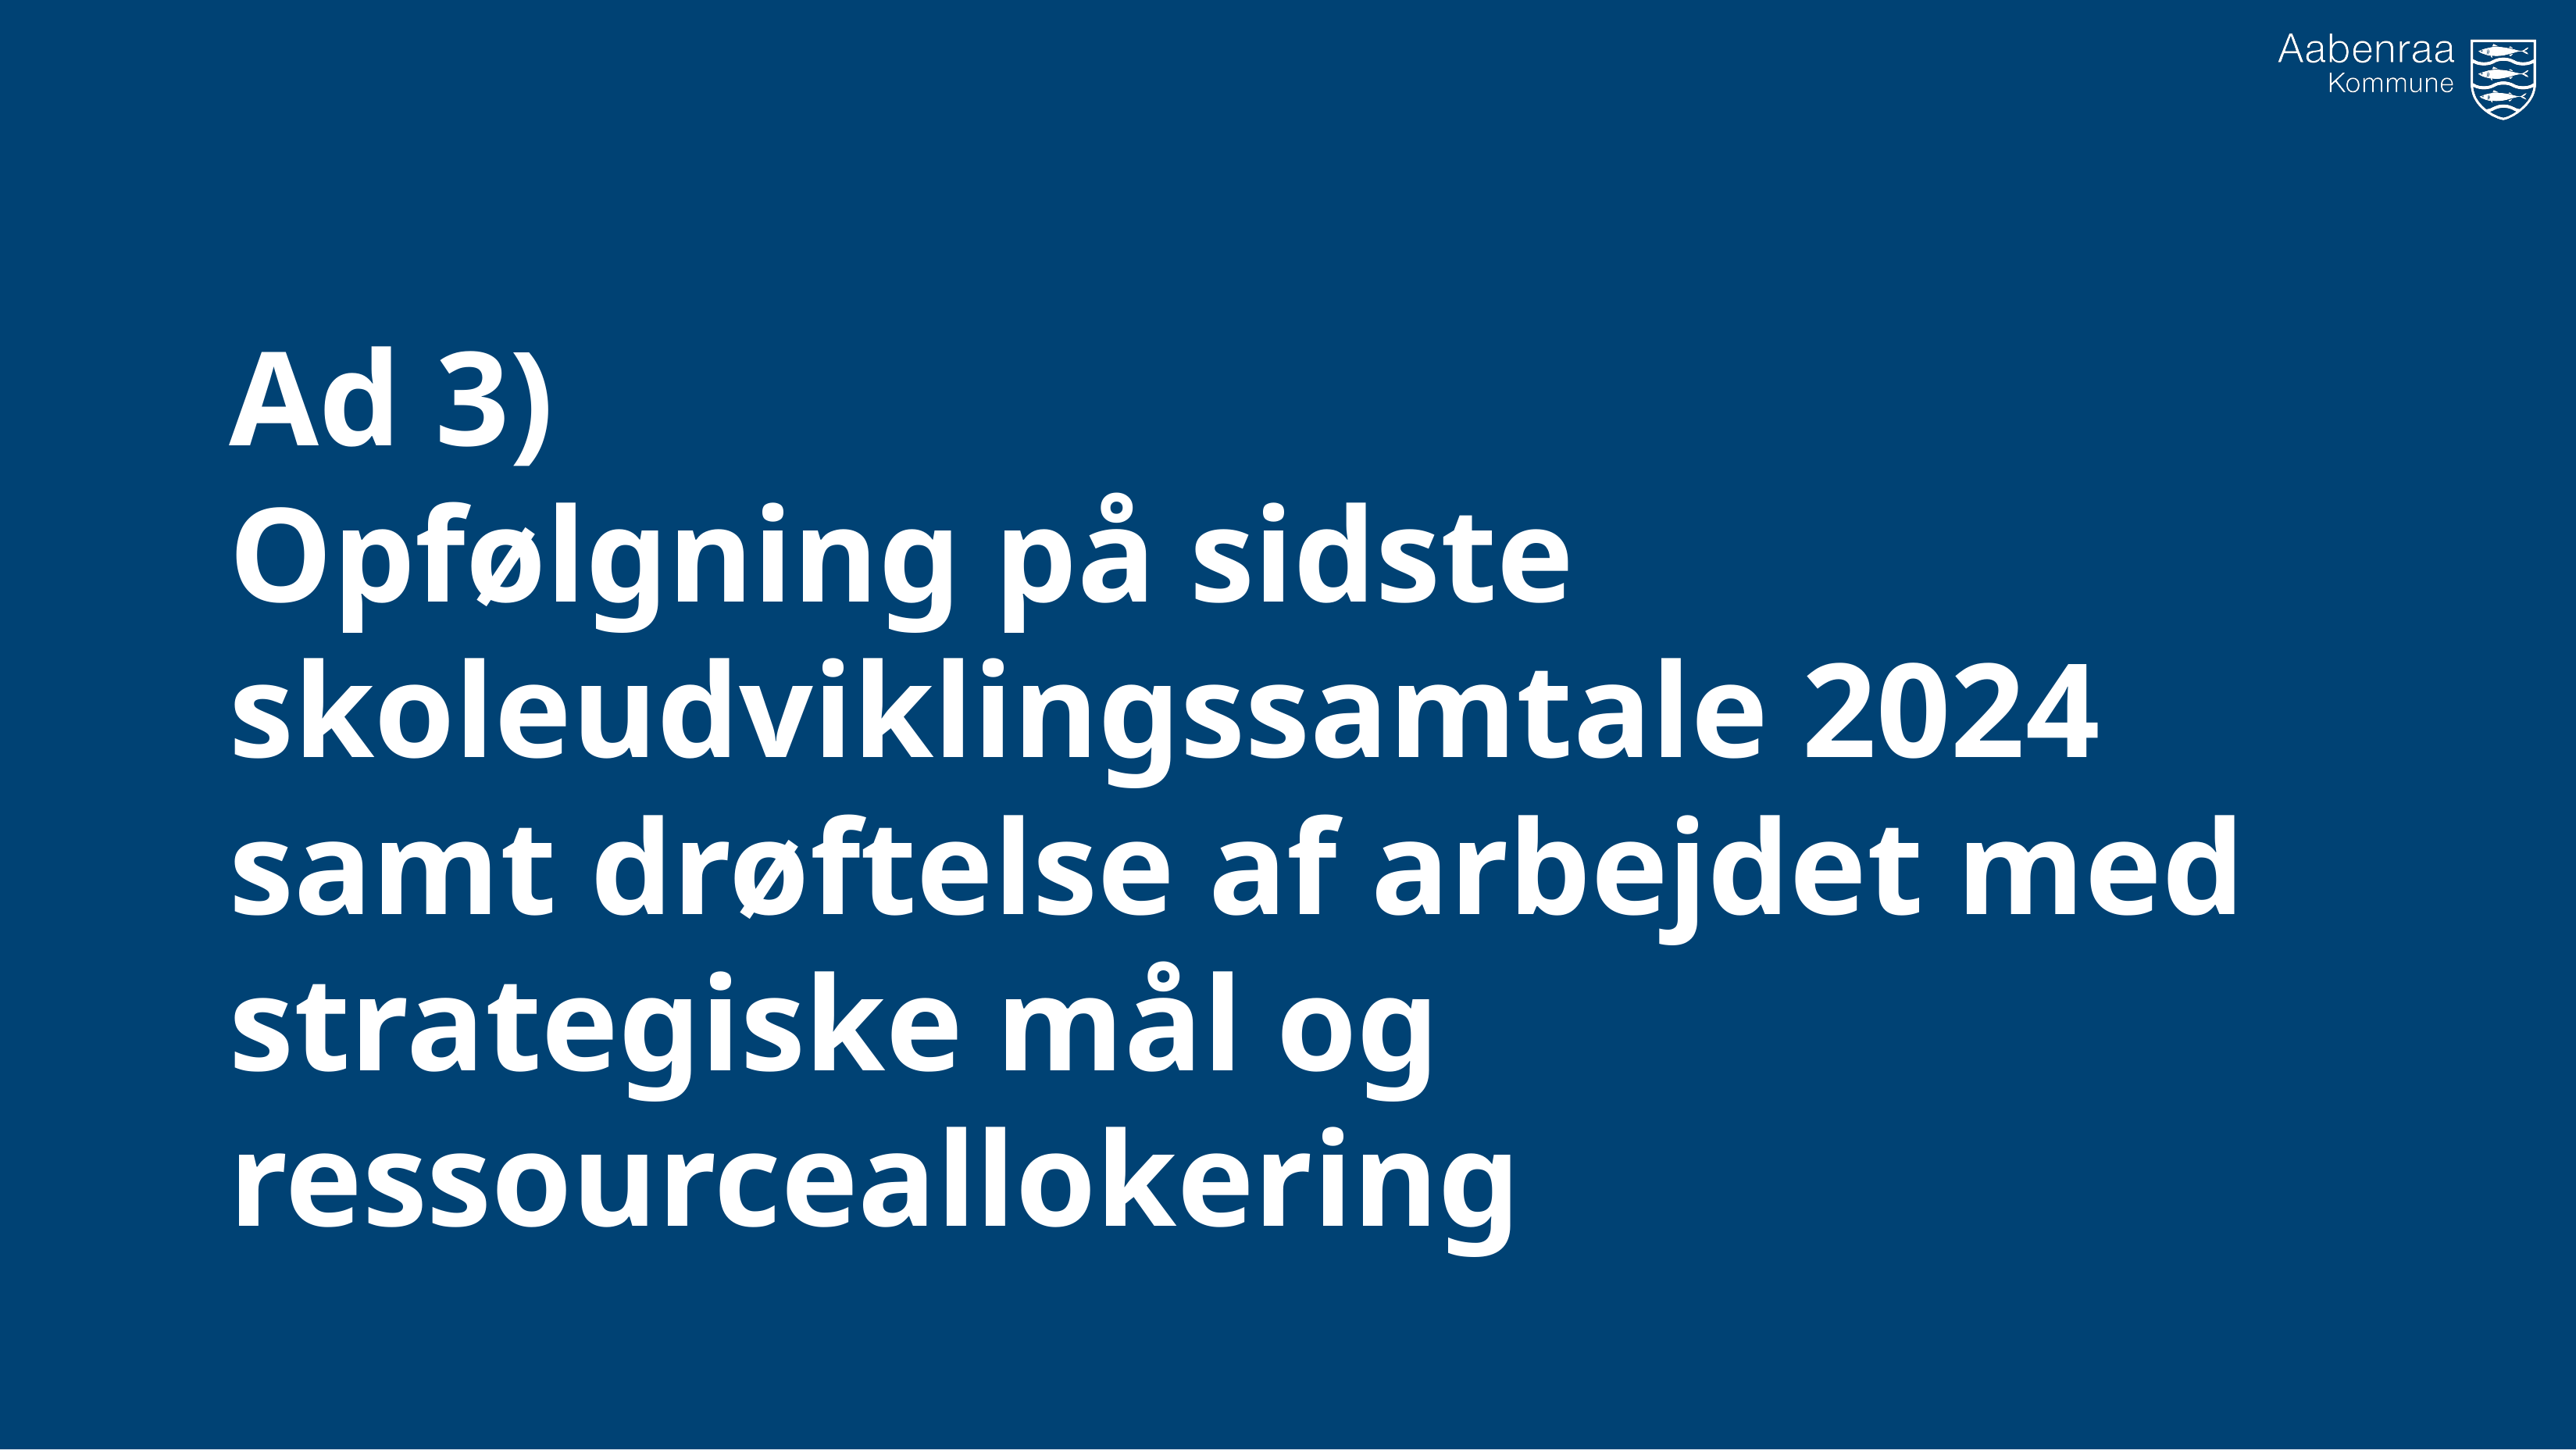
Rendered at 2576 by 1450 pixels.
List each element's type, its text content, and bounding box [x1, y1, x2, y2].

picture [2272, 29, 2542, 123]
list Ad 3) Opfølgning på sidste skoleudviklingssamtale 2024 samt drøftelse af arbejdet med strategiske mål og ressourceallokering [217, 309, 2464, 1141]
